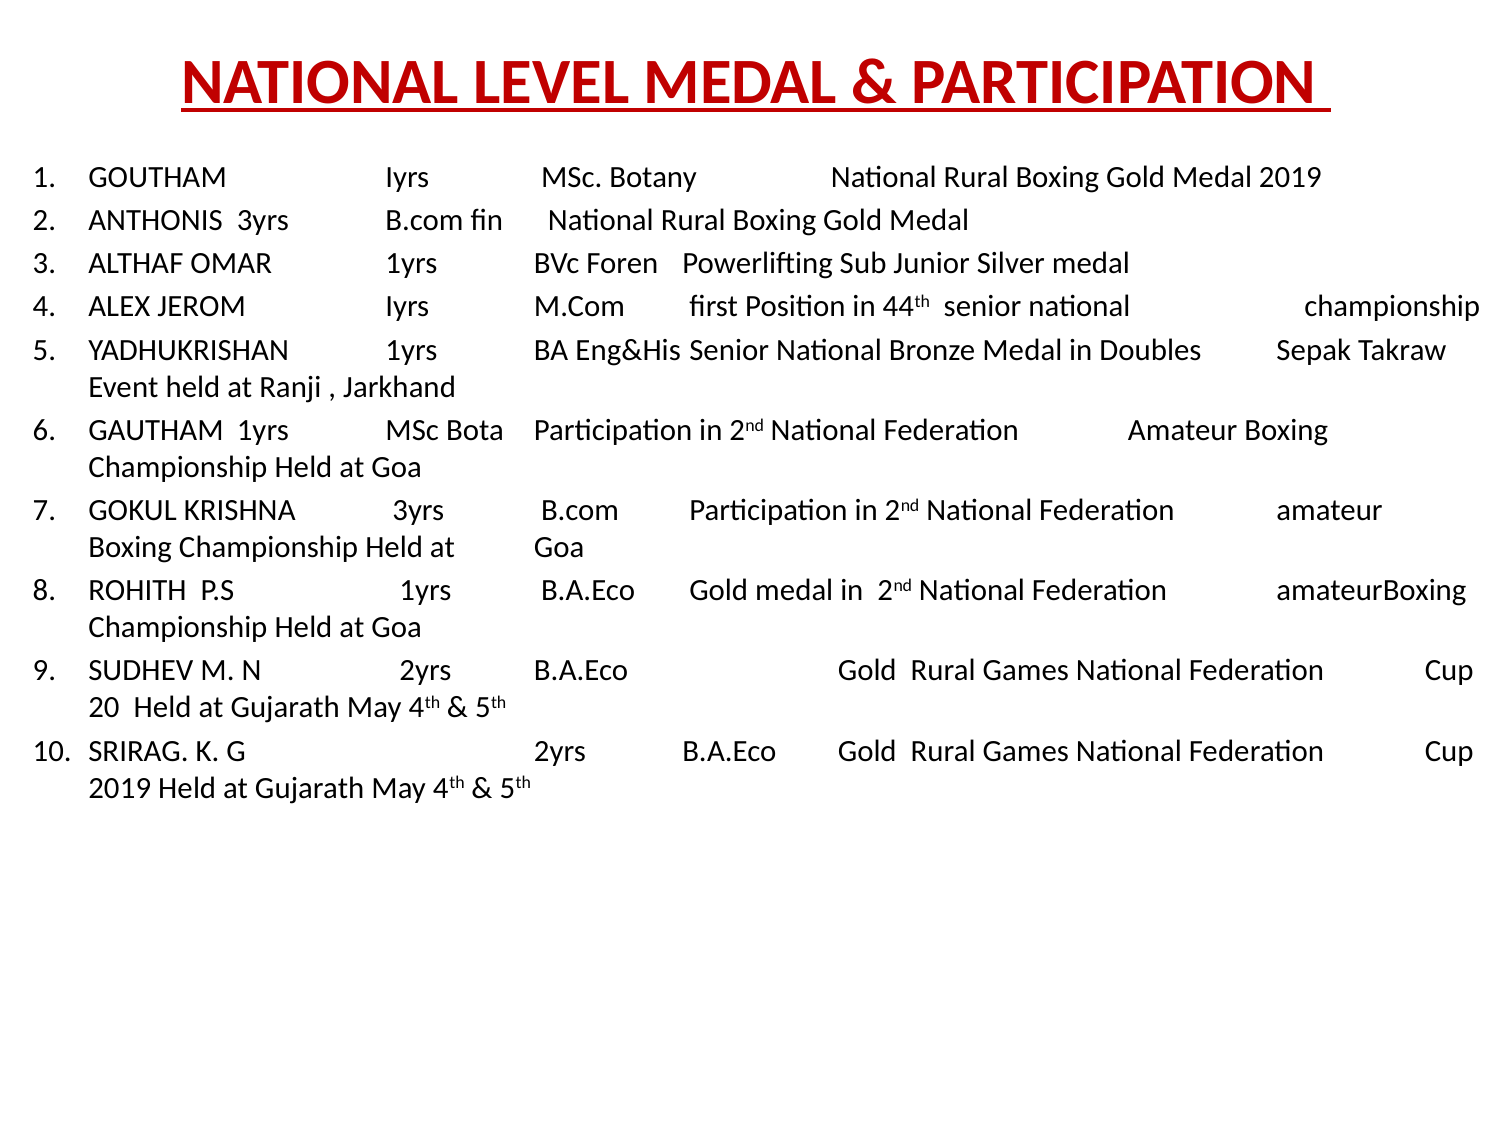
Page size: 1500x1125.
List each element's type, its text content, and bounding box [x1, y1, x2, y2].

title NATIONAL LEVEL MEDAL & PARTICIPATION [41, 30, 1471, 149]
list GOUTHAM Iyrs MSc. Botany National Rural Boxing Gold Medal 2019 ANTHONIS 3yrs B.com fin National Rural Boxing Gold Medal ALTHAF OMAR 1yrs BVc Foren Powerlifting Sub Junior Silver medal ALEX JEROM Iyrs M.Com first Position in 44th senior national championship YADHUKRISHAN 1yrs BA Eng&His Senior National Bronze Medal in Doubles Sepak Takraw Event held at Ranji , Jarkhand GAUTHAM 1yrs MSc Bota Participation in 2nd National Federation Amateur Boxing Championship Held at Goa GOKUL KRISHNA 3yrs B.com Participation in 2nd National Federation amateur Boxing Championship Held at Goa ROHITH P.S 1yrs B.A.Eco Gold medal in 2nd National Federation amateurBoxing Championship Held at Goa SUDHEV M. N 2yrs B.A.Eco Gold Rural Games National Federation Cup 20 Held at Gujarath May 4th & 5th SRIRAG. K. G 2yrs B.A.Eco Gold Rural Games National Federation Cup 2019 Held at Gujarath May 4th & 5th [17, 149, 1500, 1005]
